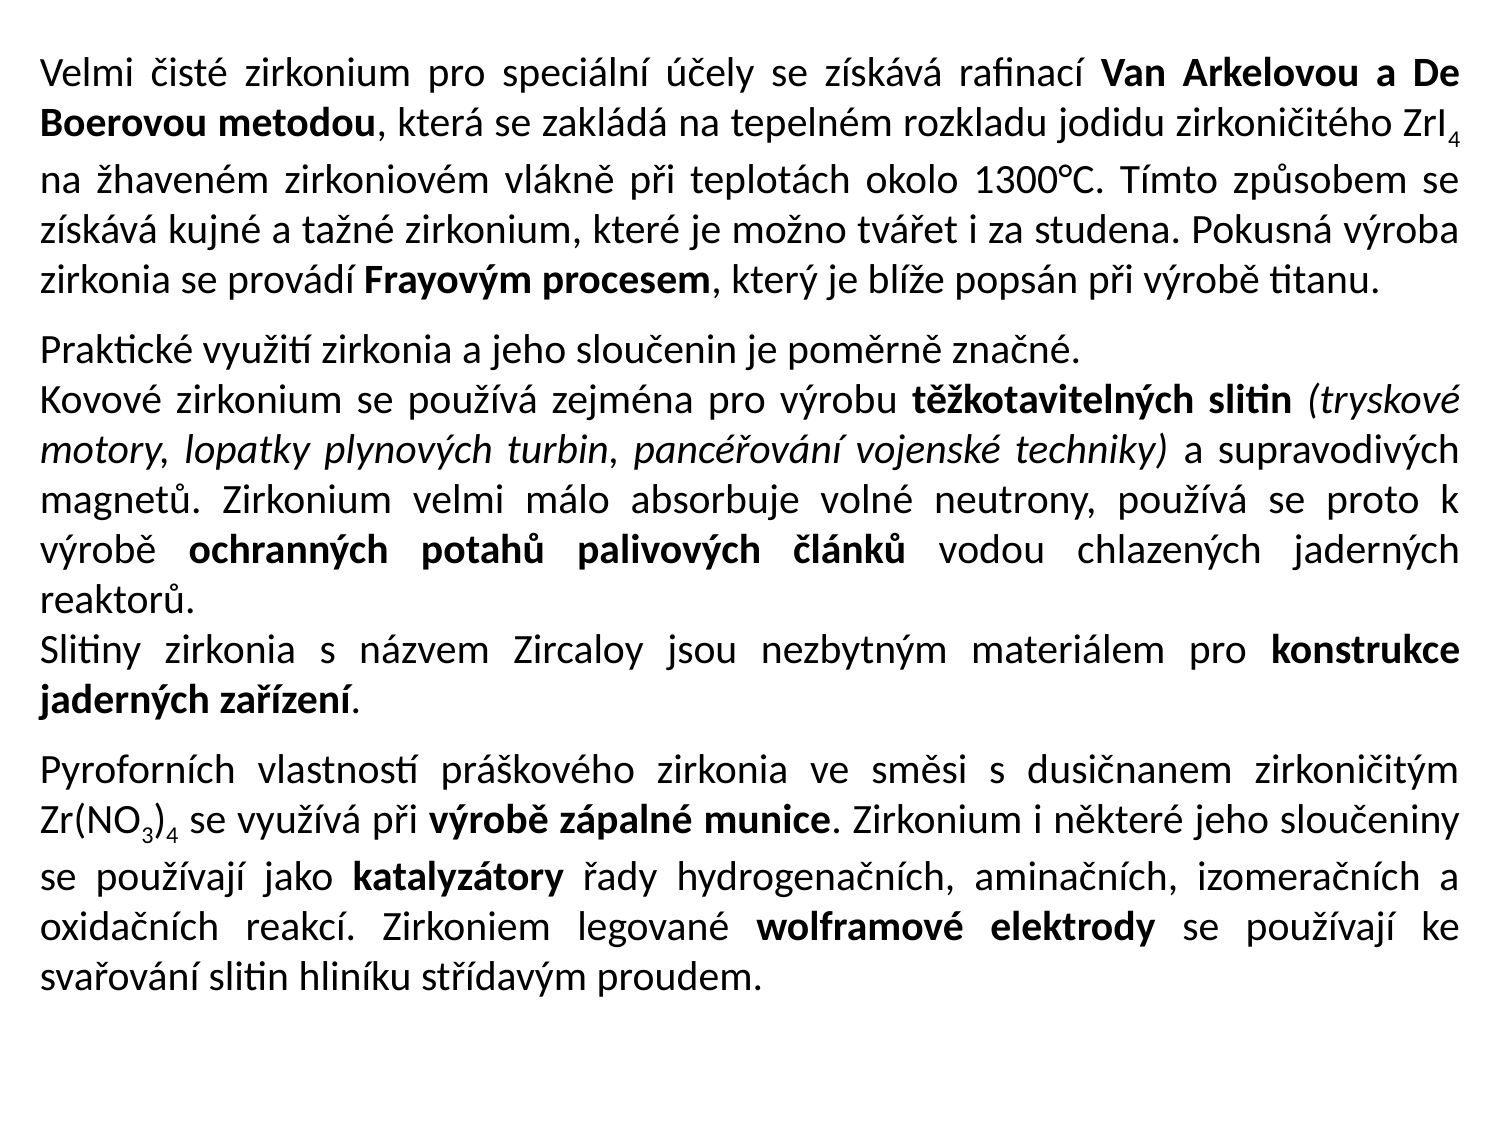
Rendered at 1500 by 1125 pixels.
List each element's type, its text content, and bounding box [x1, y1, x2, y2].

text_box Velmi čisté zirkonium pro speciální účely se získává rafinací Van Arkelovou a De Boerovou metodou, která se zakládá na tepelném rozkladu jodidu zirkoničitého ZrI4 na žhaveném zirkoniovém vlákně při teplotách okolo 1300°C. Tímto způsobem se získává kujné a tažné zirkonium, které je možno tvářet i za studena. Pokusná výroba zirkonia se provádí Frayovým procesem, který je blíže popsán při výrobě titanu. Praktické využití zirkonia a jeho sloučenin je poměrně značné. Kovové zirkonium se používá zejména pro výrobu těžkotavitelných slitin (tryskové motory, lopatky plynových turbin, pancéřování vojenské techniky) a supravodivých magnetů. Zirkonium velmi málo absorbuje volné neutrony, používá se proto k výrobě ochranných potahů palivových článků vodou chlazených jaderných reaktorů. Slitiny zirkonia s názvem Zircaloy jsou nezbytným materiálem pro konstrukce jaderných zařízení. Pyroforních vlastností práškového zirkonia ve směsi s dusičnanem zirkoničitým Zr(NO3)4 se využívá při výrobě zápalné munice. Zirkonium i některé jeho sloučeniny se používají jako katalyzátory řady hydrogenačních, aminačních, izomeračních a oxidačních reakcí. Zirkoniem legované wolframové elektrody se používají ke svařování slitin hliníku střídavým proudem. [24, 37, 1475, 1007]
